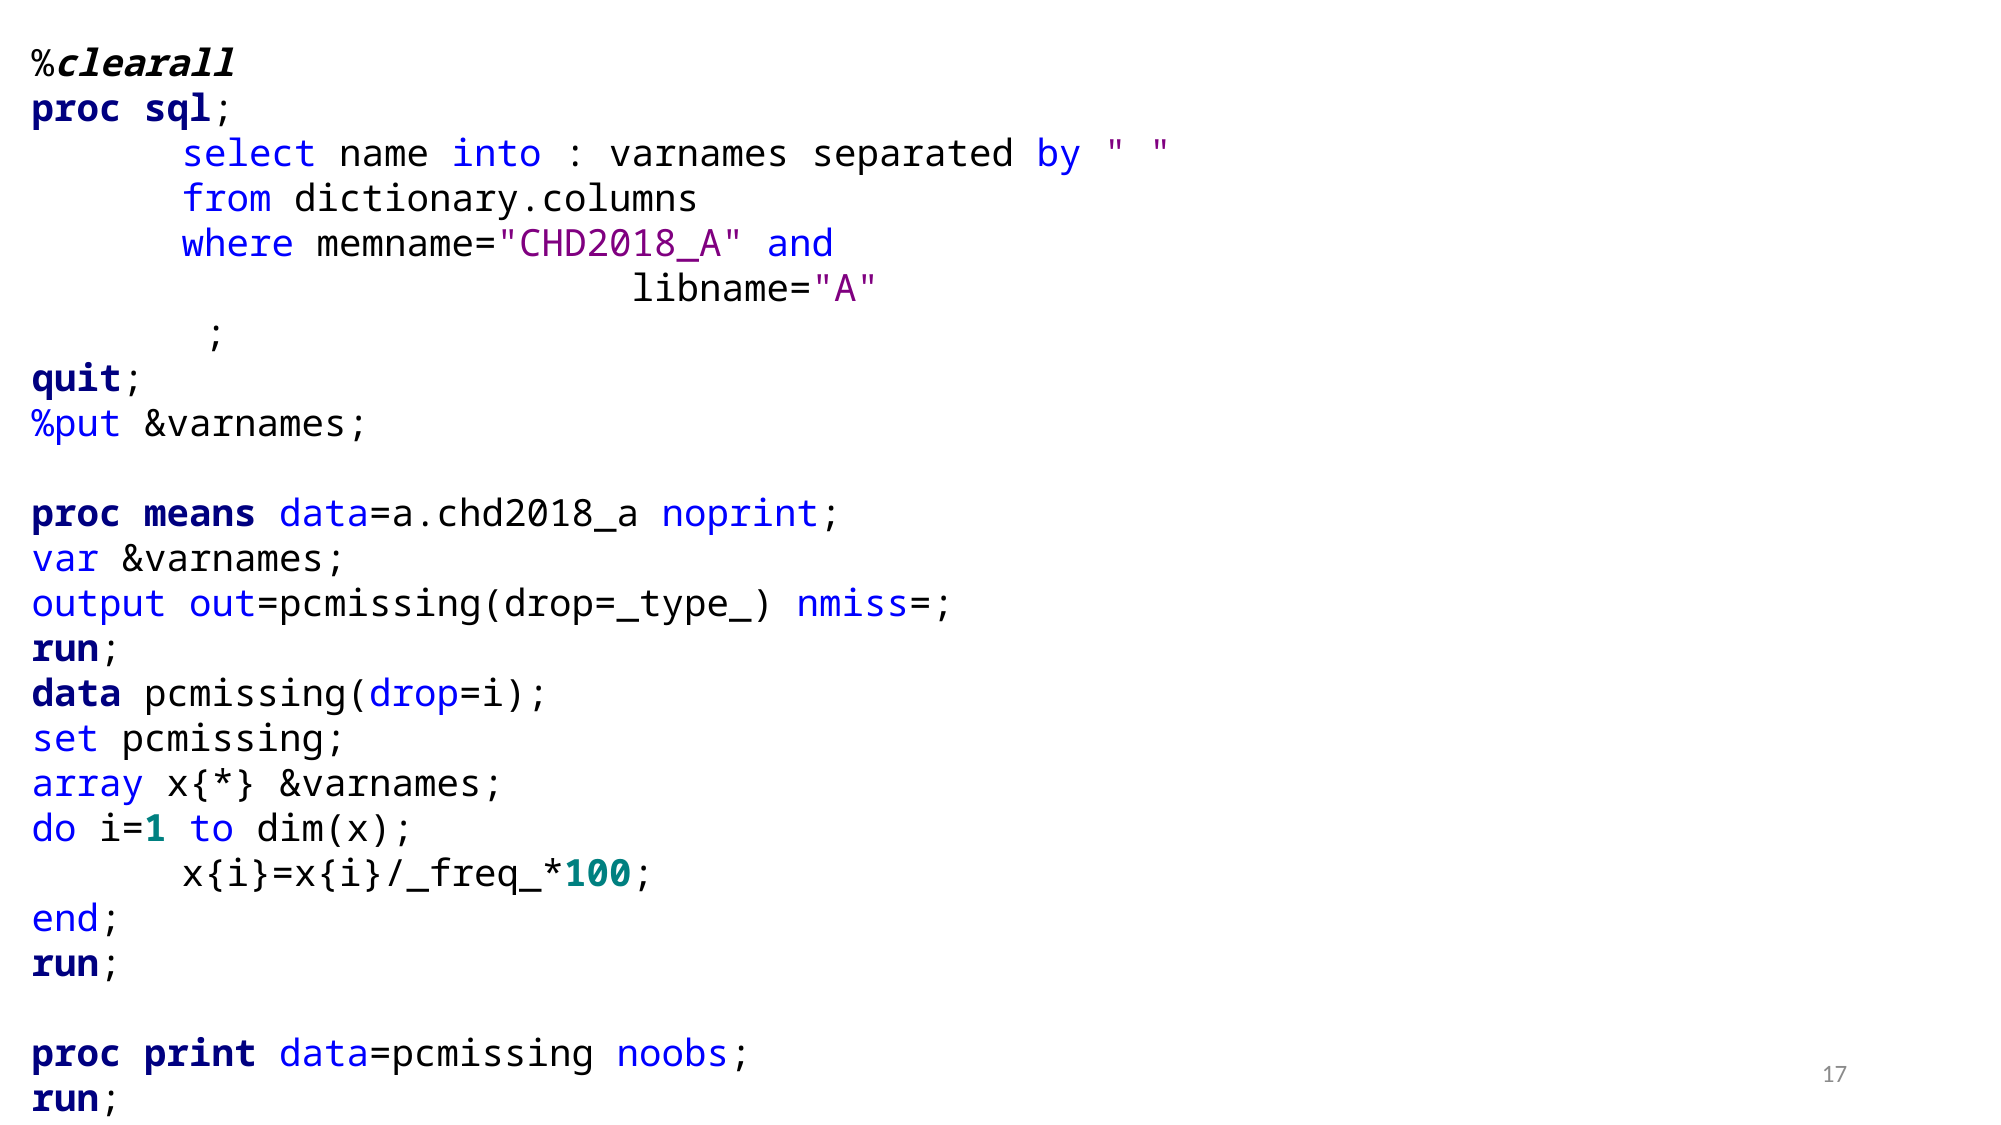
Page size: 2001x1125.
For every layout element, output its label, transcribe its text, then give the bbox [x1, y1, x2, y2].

text_box %clearall proc sql; select name into : varnames separated by " " from dictionary.columns where memname="CHD2018_A" and libname="A" ; quit; %put &varnames; proc means data=a.chd2018_a noprint; var &varnames; output out=pcmissing(drop=_type_) nmiss=; run; data pcmissing(drop=i); set pcmissing; array x{*} &varnames; do i=1 to dim(x); x{i}=x{i}/_freq_*100; end; run; proc print data=pcmissing noobs; run; [16, 31, 1504, 1125]
slide_number 17 [1412, 1042, 1863, 1103]
